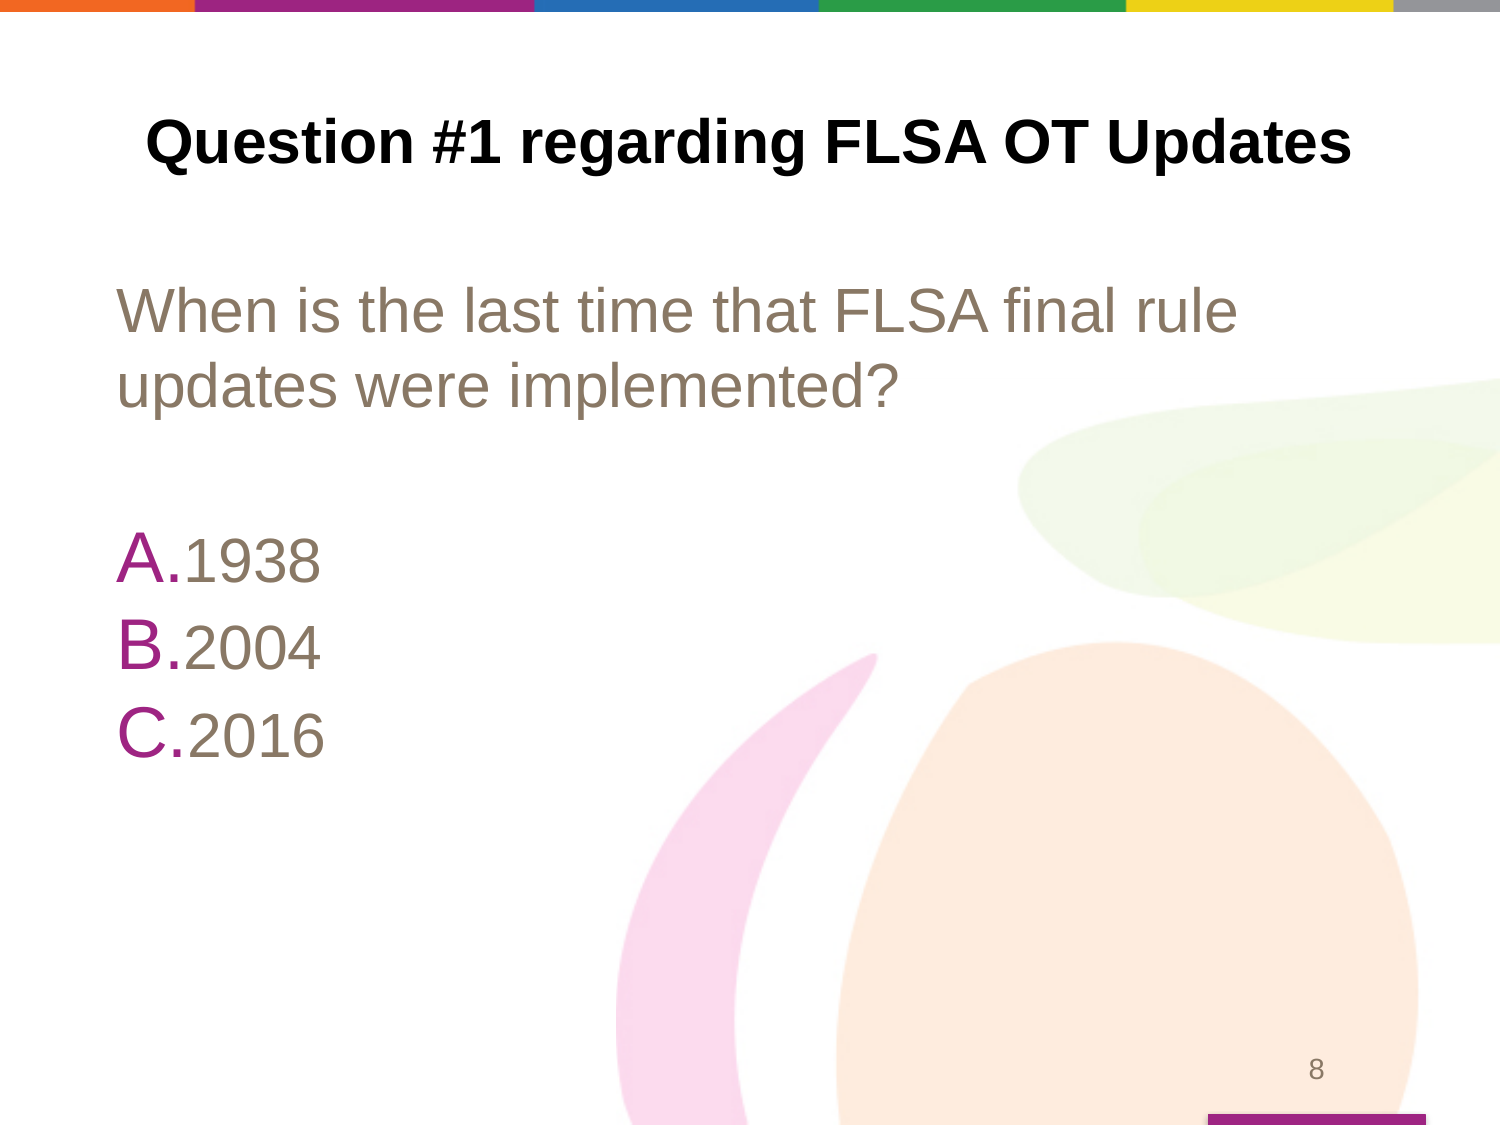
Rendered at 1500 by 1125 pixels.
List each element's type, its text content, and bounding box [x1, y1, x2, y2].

list When is the last time that FLSA final rule updates were implemented? 1938 2004 2016 [75, 262, 1425, 1005]
picture [616, 377, 1500, 1125]
slide_number 8 [1208, 1042, 1425, 1103]
picture [0, 0, 1500, 12]
title Question #1 regarding FLSA OT Updates [75, 45, 1425, 233]
